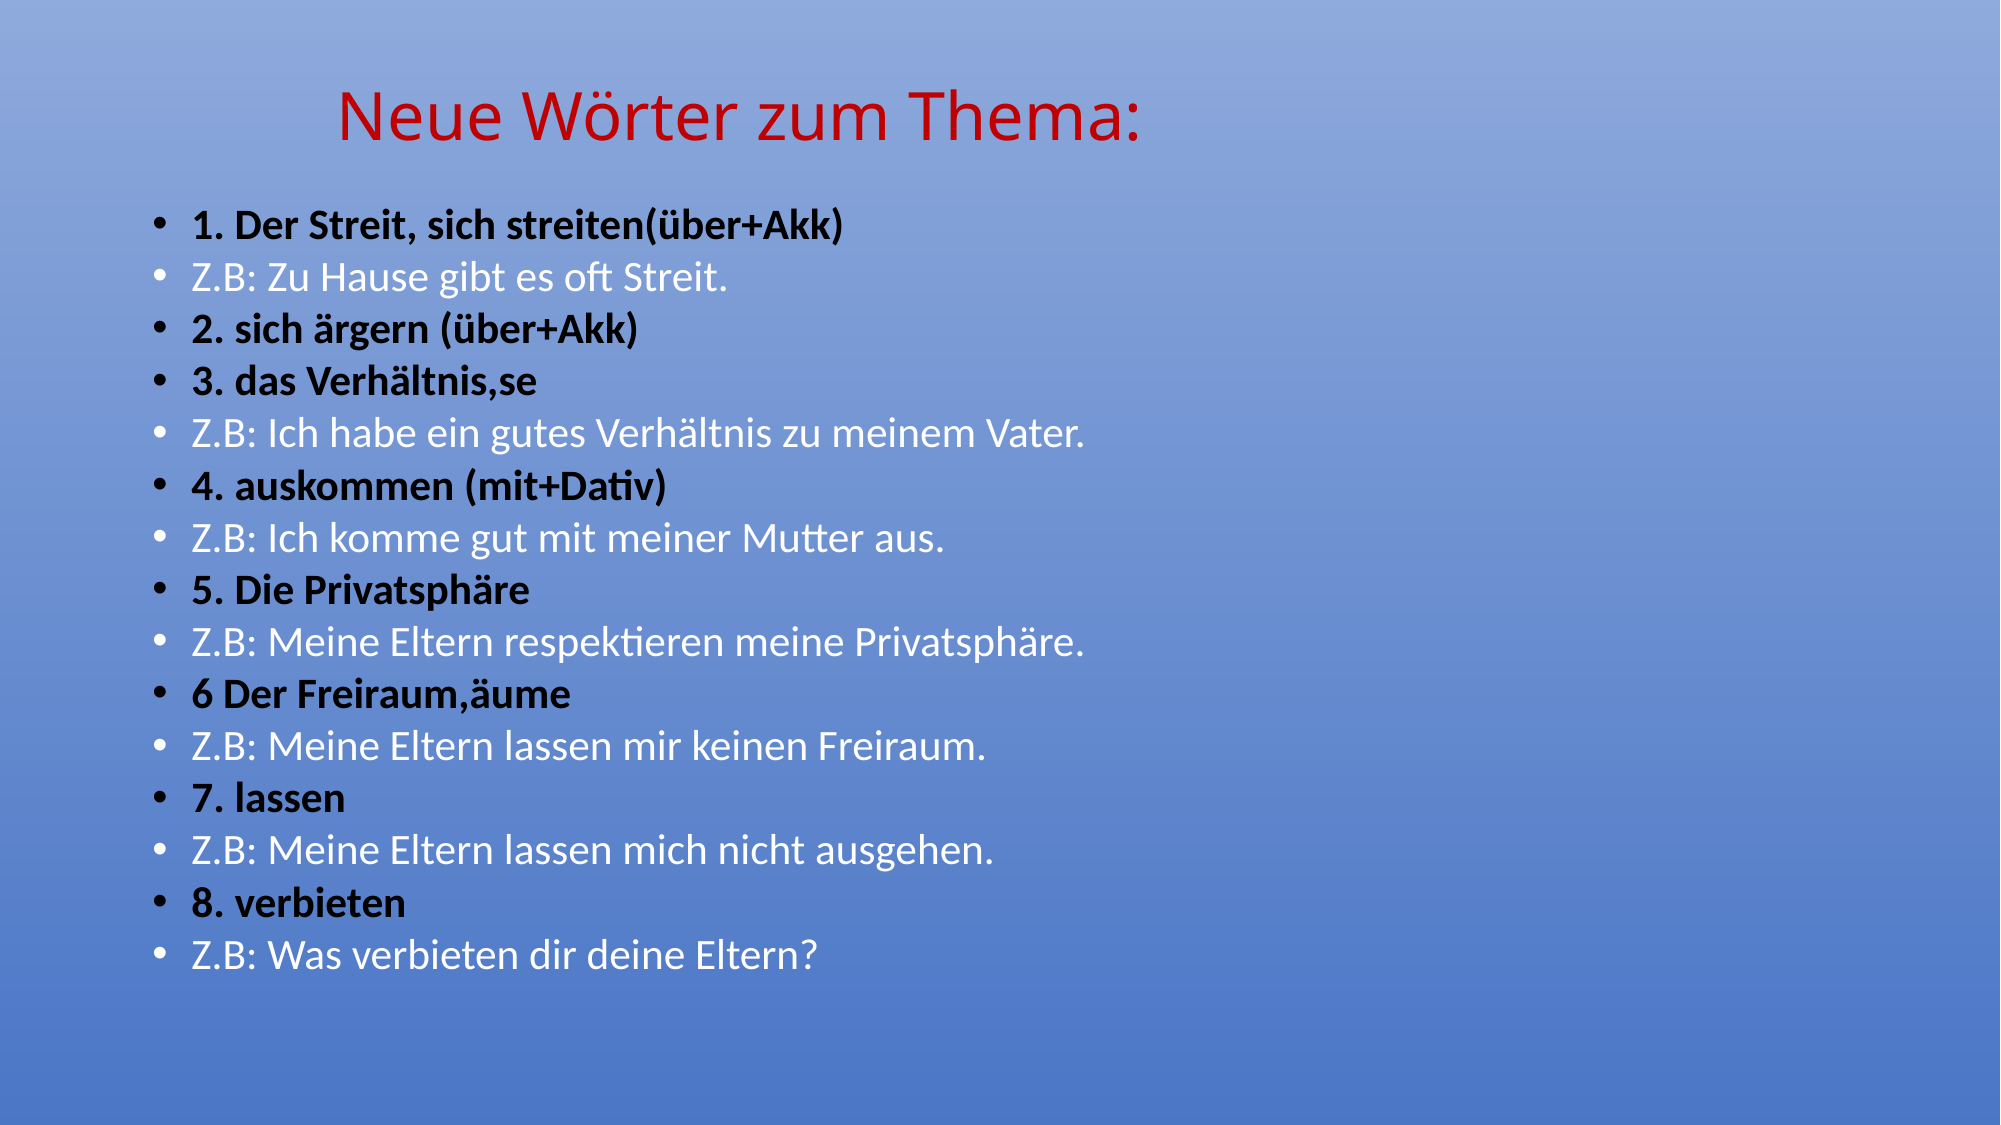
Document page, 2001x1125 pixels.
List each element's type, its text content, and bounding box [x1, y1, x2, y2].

title Neue Wörter zum Thema: [321, 50, 2000, 268]
list 1. Der Streit, sich streiten(über+Akk) Z.B: Zu Hause gibt es oft Streit. 2. sich ärgern (über+Akk) 3. das Verhältnis,se Z.B: Ich habe ein gutes Verhältnis zu meinem Vater. 4. auskommen (mit+Dativ) Z.B: Ich komme gut mit meiner Mutter aus. 5. Die Privatsphäre Z.B: Meine Eltern respektieren meine Privatsphäre. 6 Der Freiraum,äume Z.B: Meine Eltern lassen mir keinen Freiraum. 7. lassen Z.B: Meine Eltern lassen mich nicht ausgehen. 8. verbieten Z.B: Was verbieten dir deine Eltern? [137, 194, 1863, 1014]
